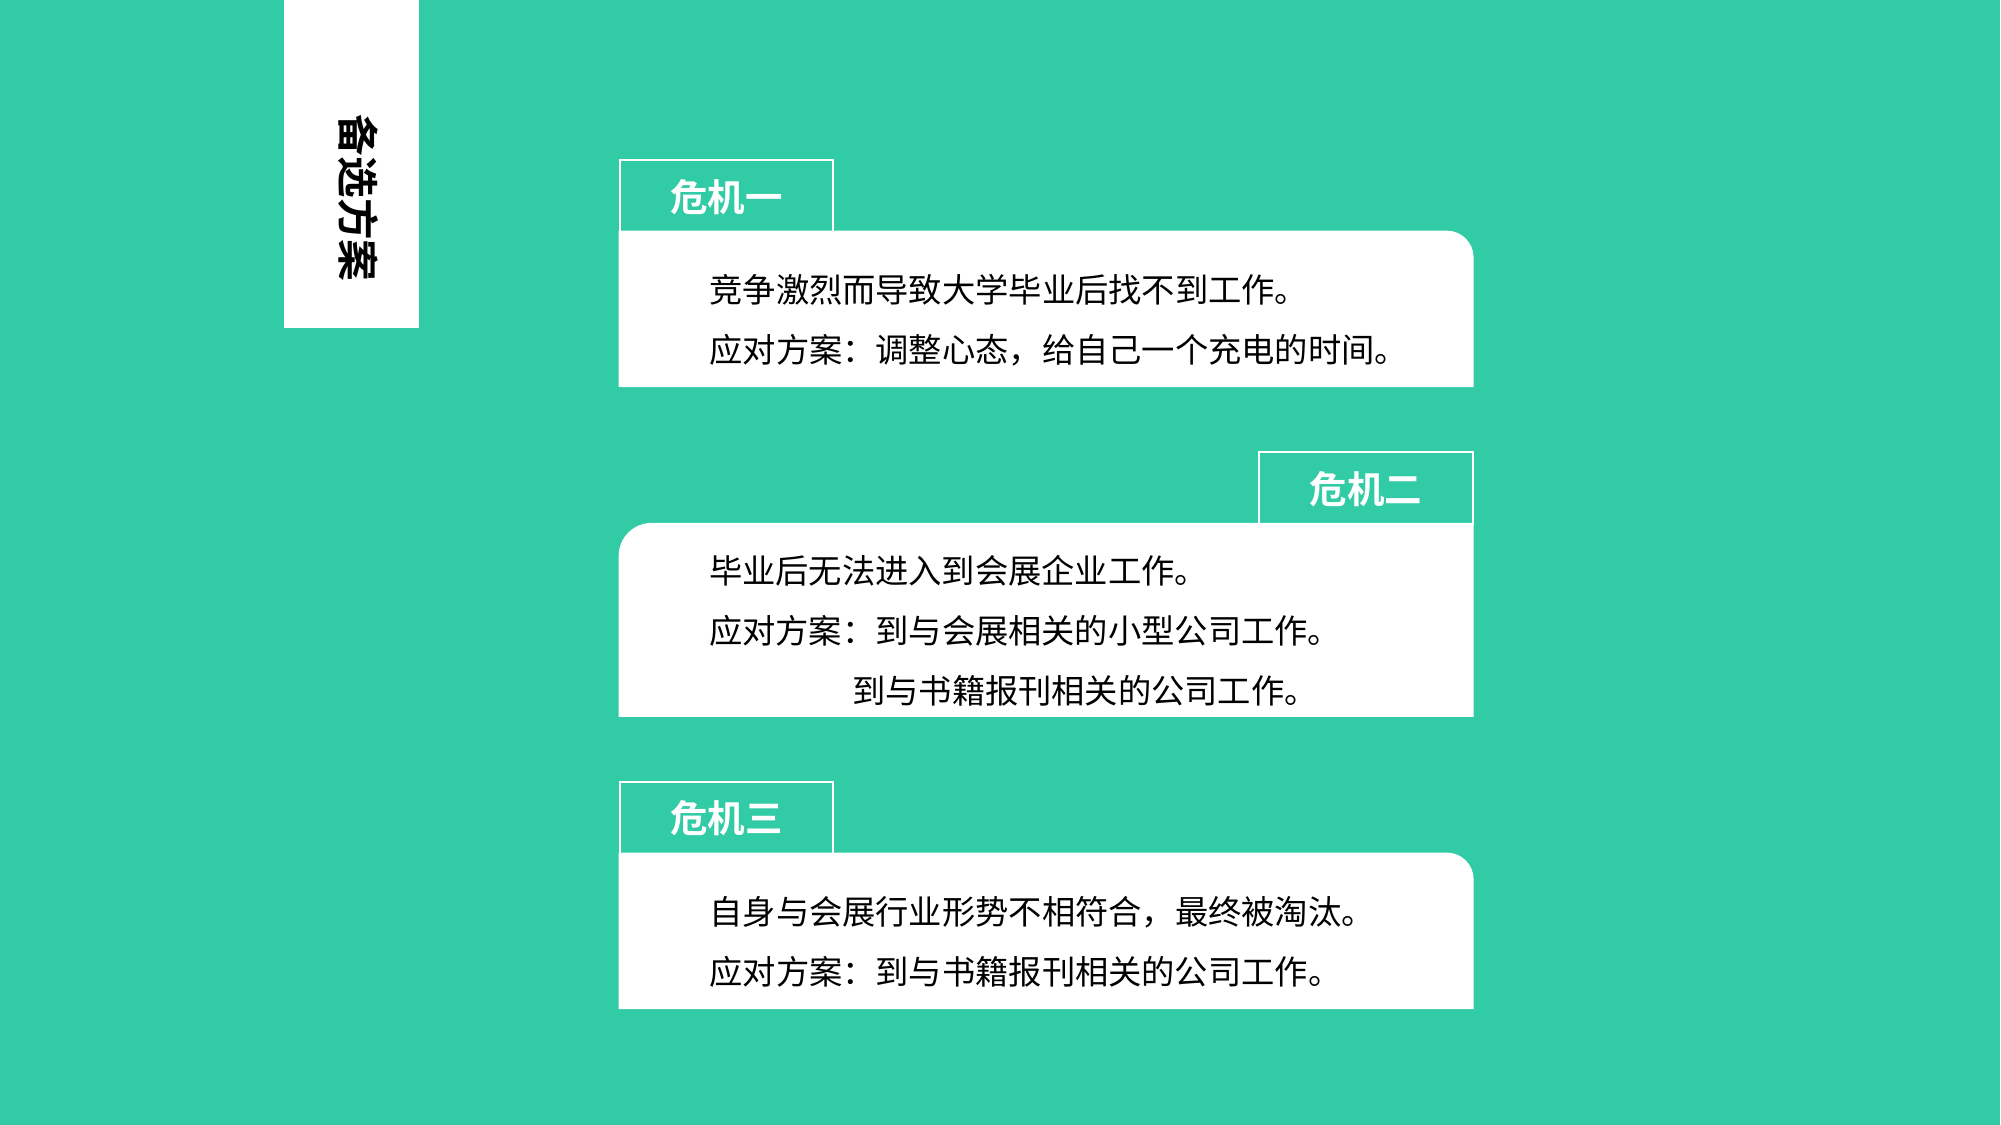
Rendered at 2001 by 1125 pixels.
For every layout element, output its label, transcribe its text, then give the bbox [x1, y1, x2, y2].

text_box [619, 452, 1473, 716]
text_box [619, 781, 1473, 1008]
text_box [619, 160, 1473, 387]
text_box [284, 0, 419, 327]
text_box 备选方案 [311, 99, 392, 308]
